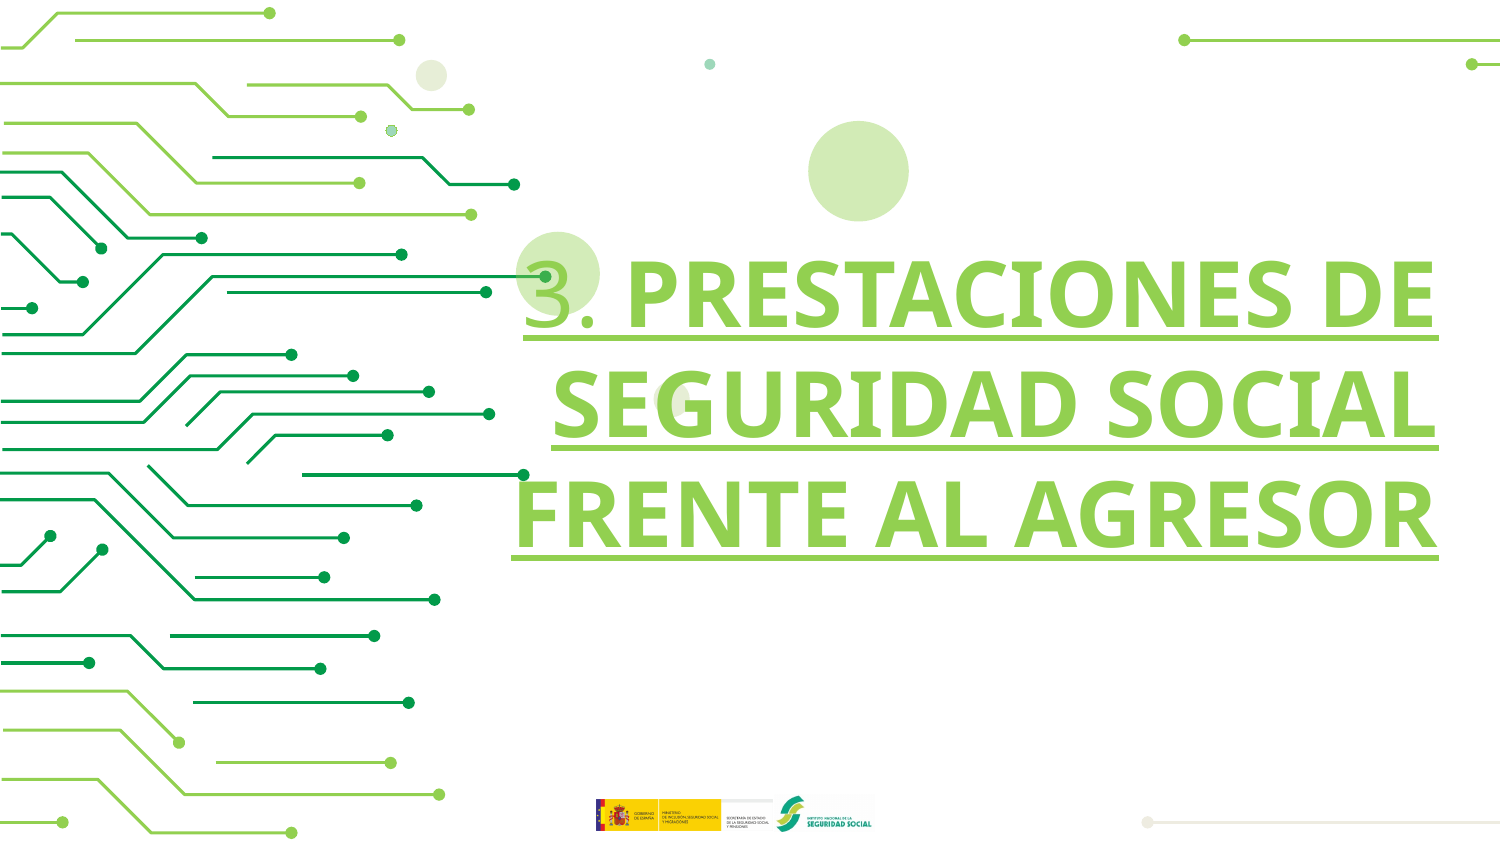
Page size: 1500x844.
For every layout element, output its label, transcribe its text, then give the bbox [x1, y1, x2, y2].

title 3. PRESTACIONES DE SEGURIDAD SOCIAL FRENTE AL AGRESOR [442, 221, 1454, 682]
picture [774, 794, 875, 832]
picture [596, 799, 773, 831]
